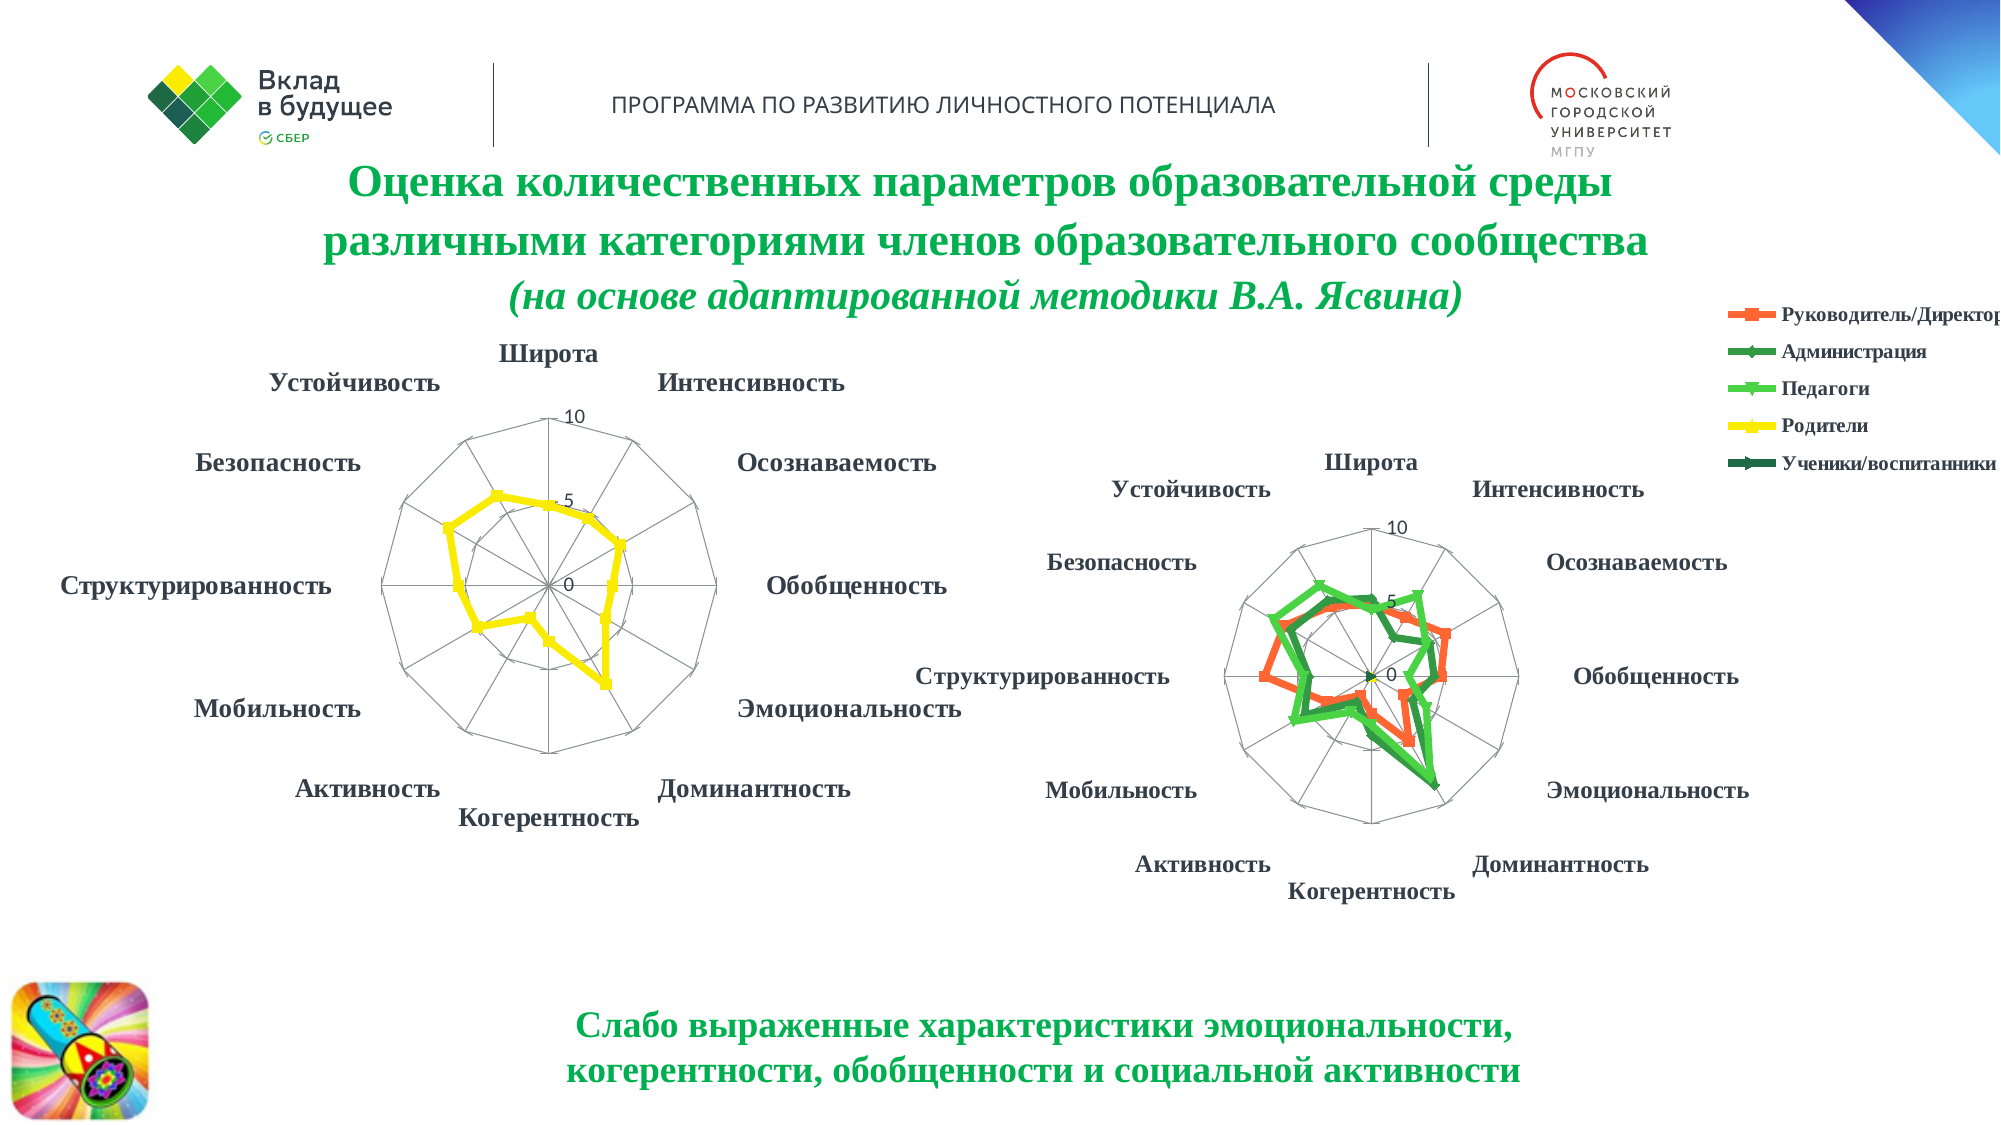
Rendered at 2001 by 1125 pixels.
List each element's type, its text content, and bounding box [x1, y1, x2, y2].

chart [41, 200, 2000, 1100]
picture [1530, 52, 1671, 139]
picture [1842, 0, 2001, 157]
text_box Оценка количественных параметров образовательной среды различными категориями членов образовательного сообщества (на основе адаптированной методики В.А. Ясвина) [41, 139, 1932, 253]
picture [147, 65, 392, 139]
picture [0, 976, 159, 1125]
text_box Слабо выраженные характеристики эмоциональности, когерентности, обобщенности и социальной активности [319, 992, 891, 1098]
